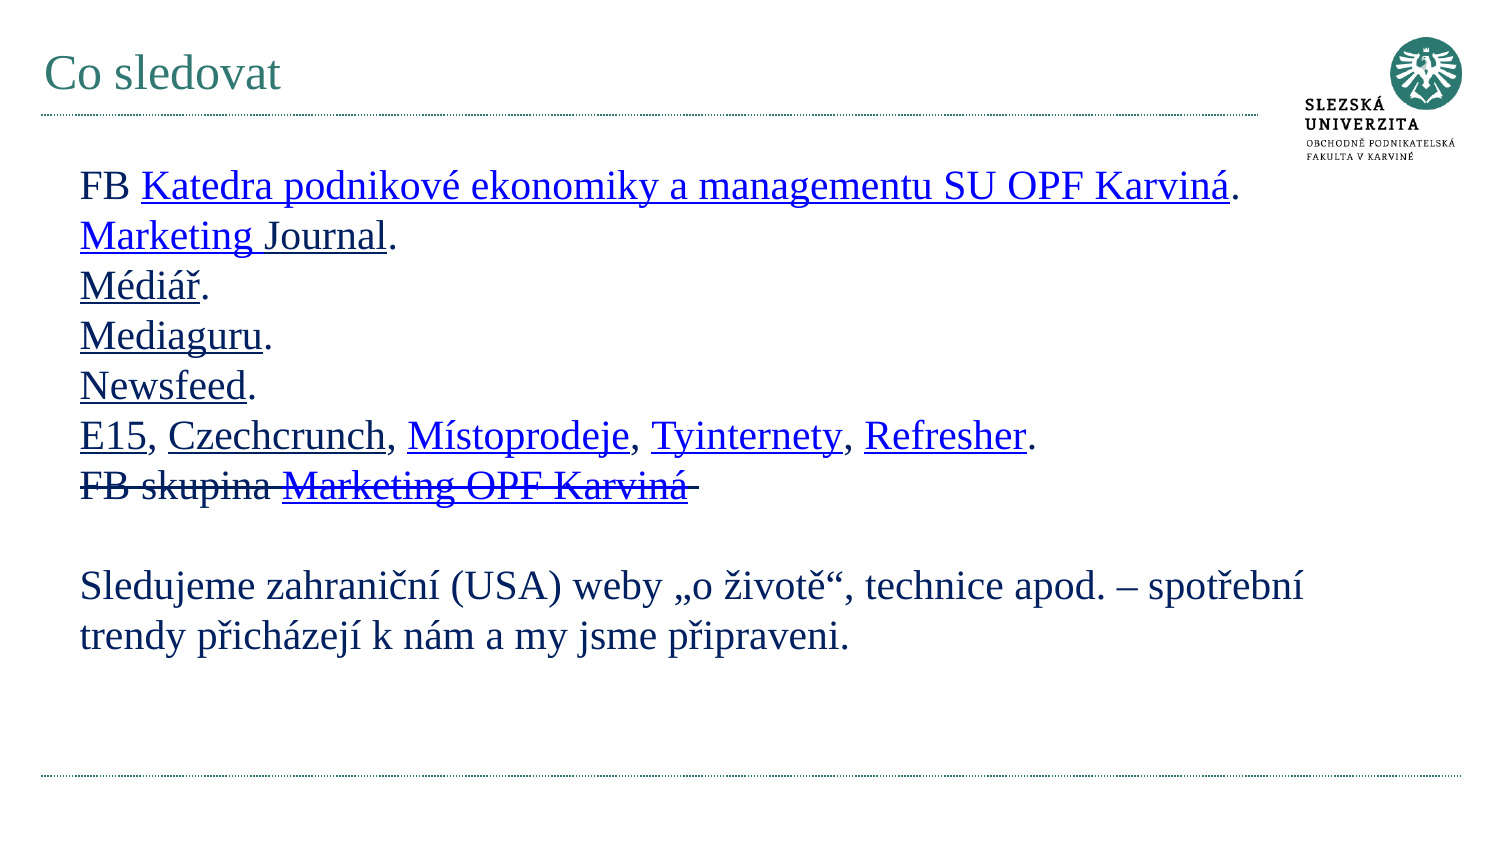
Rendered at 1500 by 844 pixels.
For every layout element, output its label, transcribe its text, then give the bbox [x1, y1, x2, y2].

title Co sledovat [29, 32, 668, 116]
picture [1305, 37, 1462, 160]
list FB Katedra podnikové ekonomiky a managementu SU OPF Karviná. Marketing Journal. Médiář. Mediaguru. Newsfeed. E15, Czechcrunch, Místoprodeje, Tyinternety, Refresher. FB skupina Marketing OPF Karviná Sledujeme zahraniční (USA) weby „o životě“, technice apod. – spotřební trendy přicházejí k nám a my jsme připraveni. [64, 150, 1424, 647]
